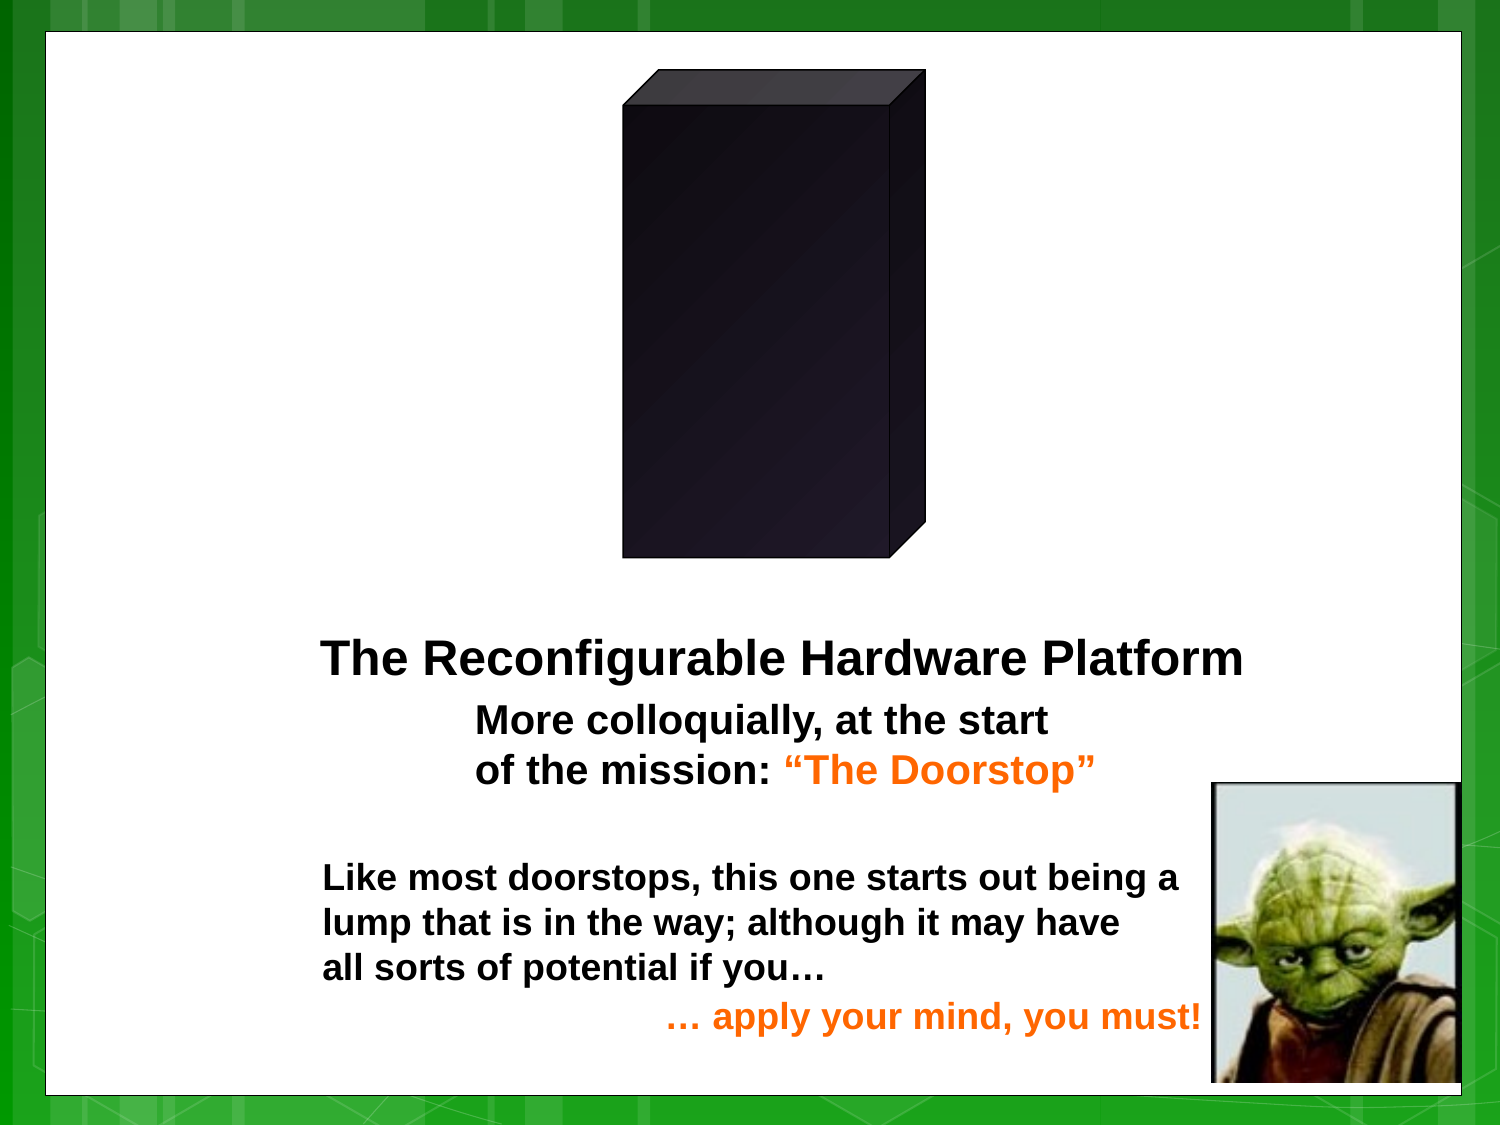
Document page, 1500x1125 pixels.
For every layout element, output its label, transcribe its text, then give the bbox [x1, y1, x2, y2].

text_box Like most doorstops, this one starts out being a lump that is in the way; although it may have all sorts of potential if you… [307, 845, 1195, 995]
text_box The Reconfigurable Hardware Platform [304, 617, 1260, 693]
text_box [623, 69, 926, 558]
text_box … apply your mind, you must! [649, 984, 1205, 1045]
picture [1211, 781, 1463, 1083]
text_box More colloquially, at the start of the mission: “The Doorstop” [460, 685, 1112, 800]
